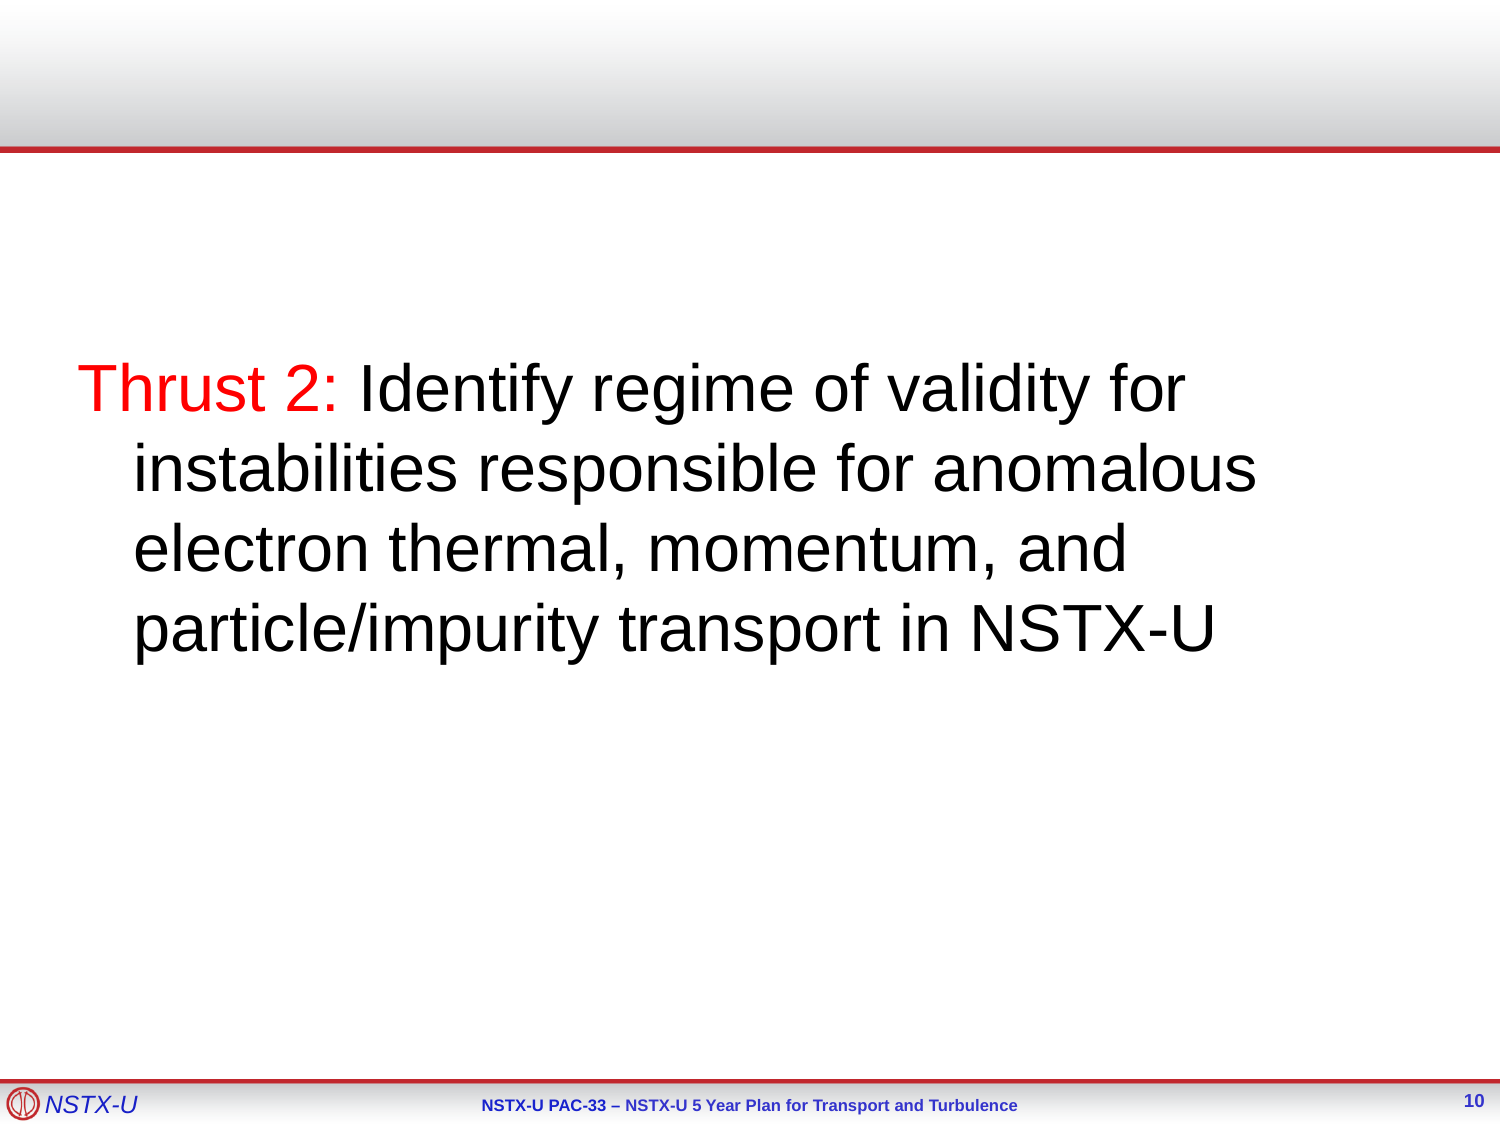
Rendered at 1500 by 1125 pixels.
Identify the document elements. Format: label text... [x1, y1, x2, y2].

list Thrust 2: Identify regime of validity for instabilities responsible for anomalous electron thermal, momentum, and particle/impurity transport in NSTX-U [62, 337, 1500, 1125]
picture [0, 1079, 62, 1125]
slide_number 10 [1374, 1087, 1500, 1113]
